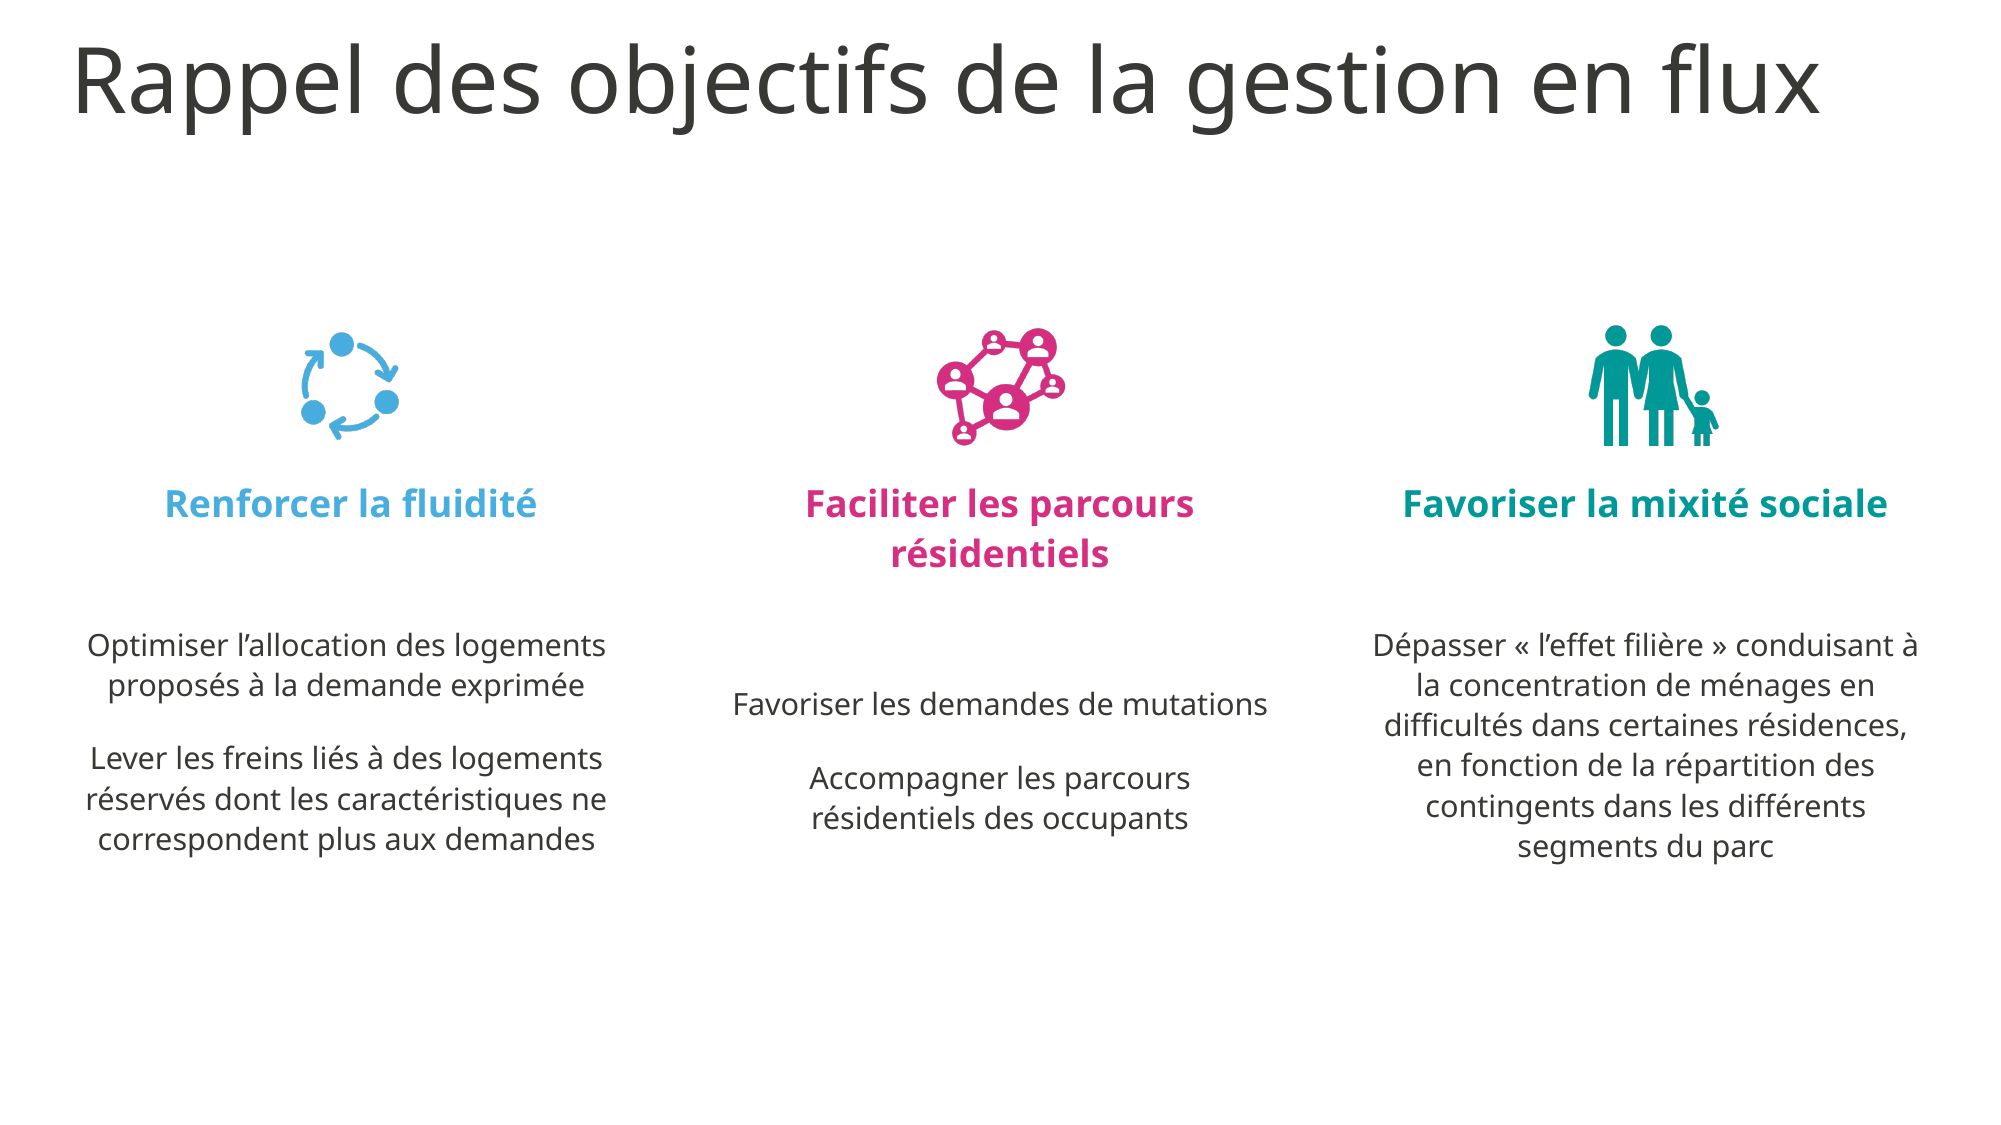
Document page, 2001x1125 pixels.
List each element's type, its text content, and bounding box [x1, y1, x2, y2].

picture [274, 313, 419, 458]
list Favoriser la mixité sociale Dépasser « l’effet filière » conduisant à la concentration de ménages en difficultés dans certaines résidences, en fonction de la répartition des contingents dans les différents segments du parc [1370, 468, 1922, 968]
picture [927, 315, 1072, 460]
list Renforcer la fluidité Optimiser l’allocation des logements proposés à la demande exprimée Lever les freins liés à des logements réservés dont les caractéristiques ne correspondent plus aux demandes [70, 468, 622, 972]
title Rappel des objectifs de la gestion en flux [70, 25, 1914, 144]
list Faciliter les parcours résidentiels Favoriser les demandes de mutations Accompagner les parcours résidentiels des occupants [724, 468, 1276, 968]
picture [1581, 313, 1726, 458]
